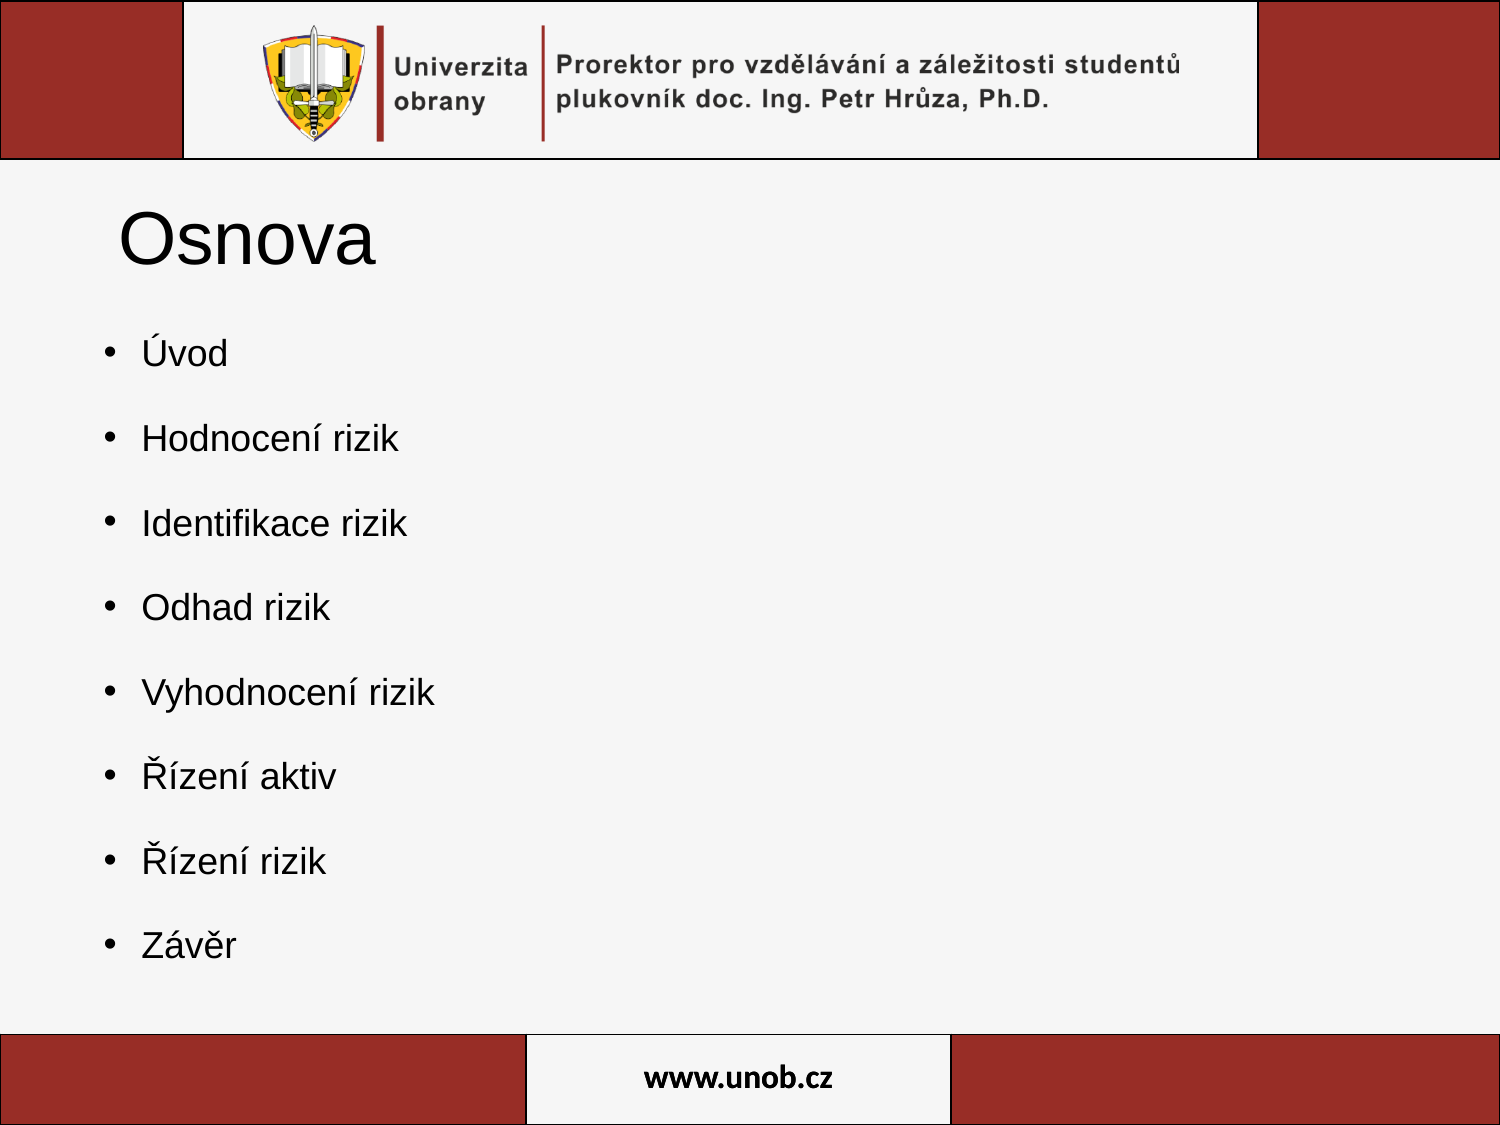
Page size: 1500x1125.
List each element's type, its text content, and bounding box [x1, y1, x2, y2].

list Úvod Hodnocení rizik Identifikace rizik Odhad rizik Vyhodnocení rizik Řízení aktiv Řízení rizik Závěr [86, 299, 1381, 969]
title Osnova [103, 160, 1397, 321]
picture [263, 25, 1179, 142]
